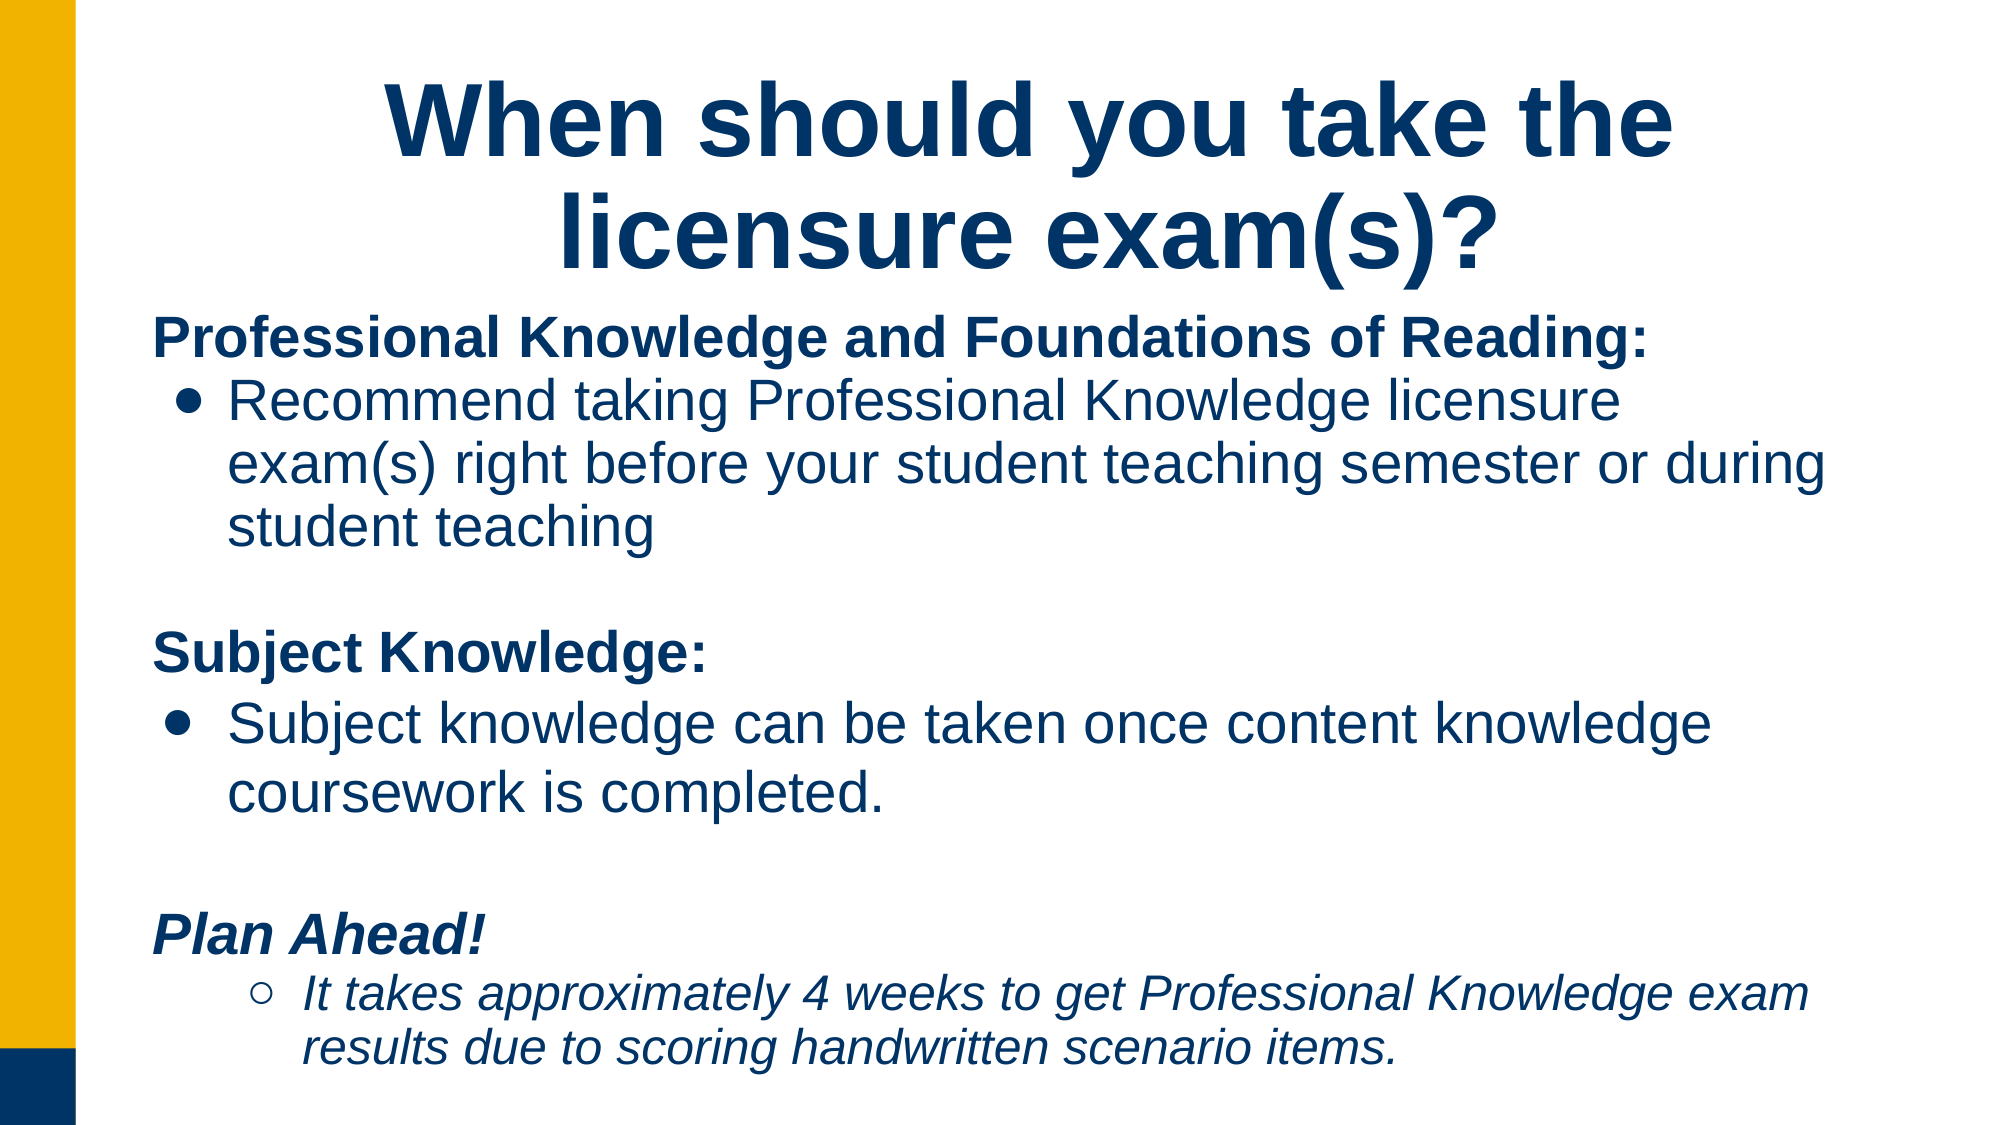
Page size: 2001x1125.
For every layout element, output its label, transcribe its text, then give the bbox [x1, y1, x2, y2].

title When should you take the licensure exam(s)? [129, 69, 1932, 288]
list Professional Knowledge and Foundations of Reading: Recommend taking Professional Knowledge licensure exam(s) right before your student teaching semester or during student teaching Subject Knowledge: Subject knowledge can be taken once content knowledge coursework is completed. Plan Ahead! It takes approximately 4 weeks to get Professional Knowledge exam results due to scoring handwritten scenario items. [137, 299, 1863, 1095]
